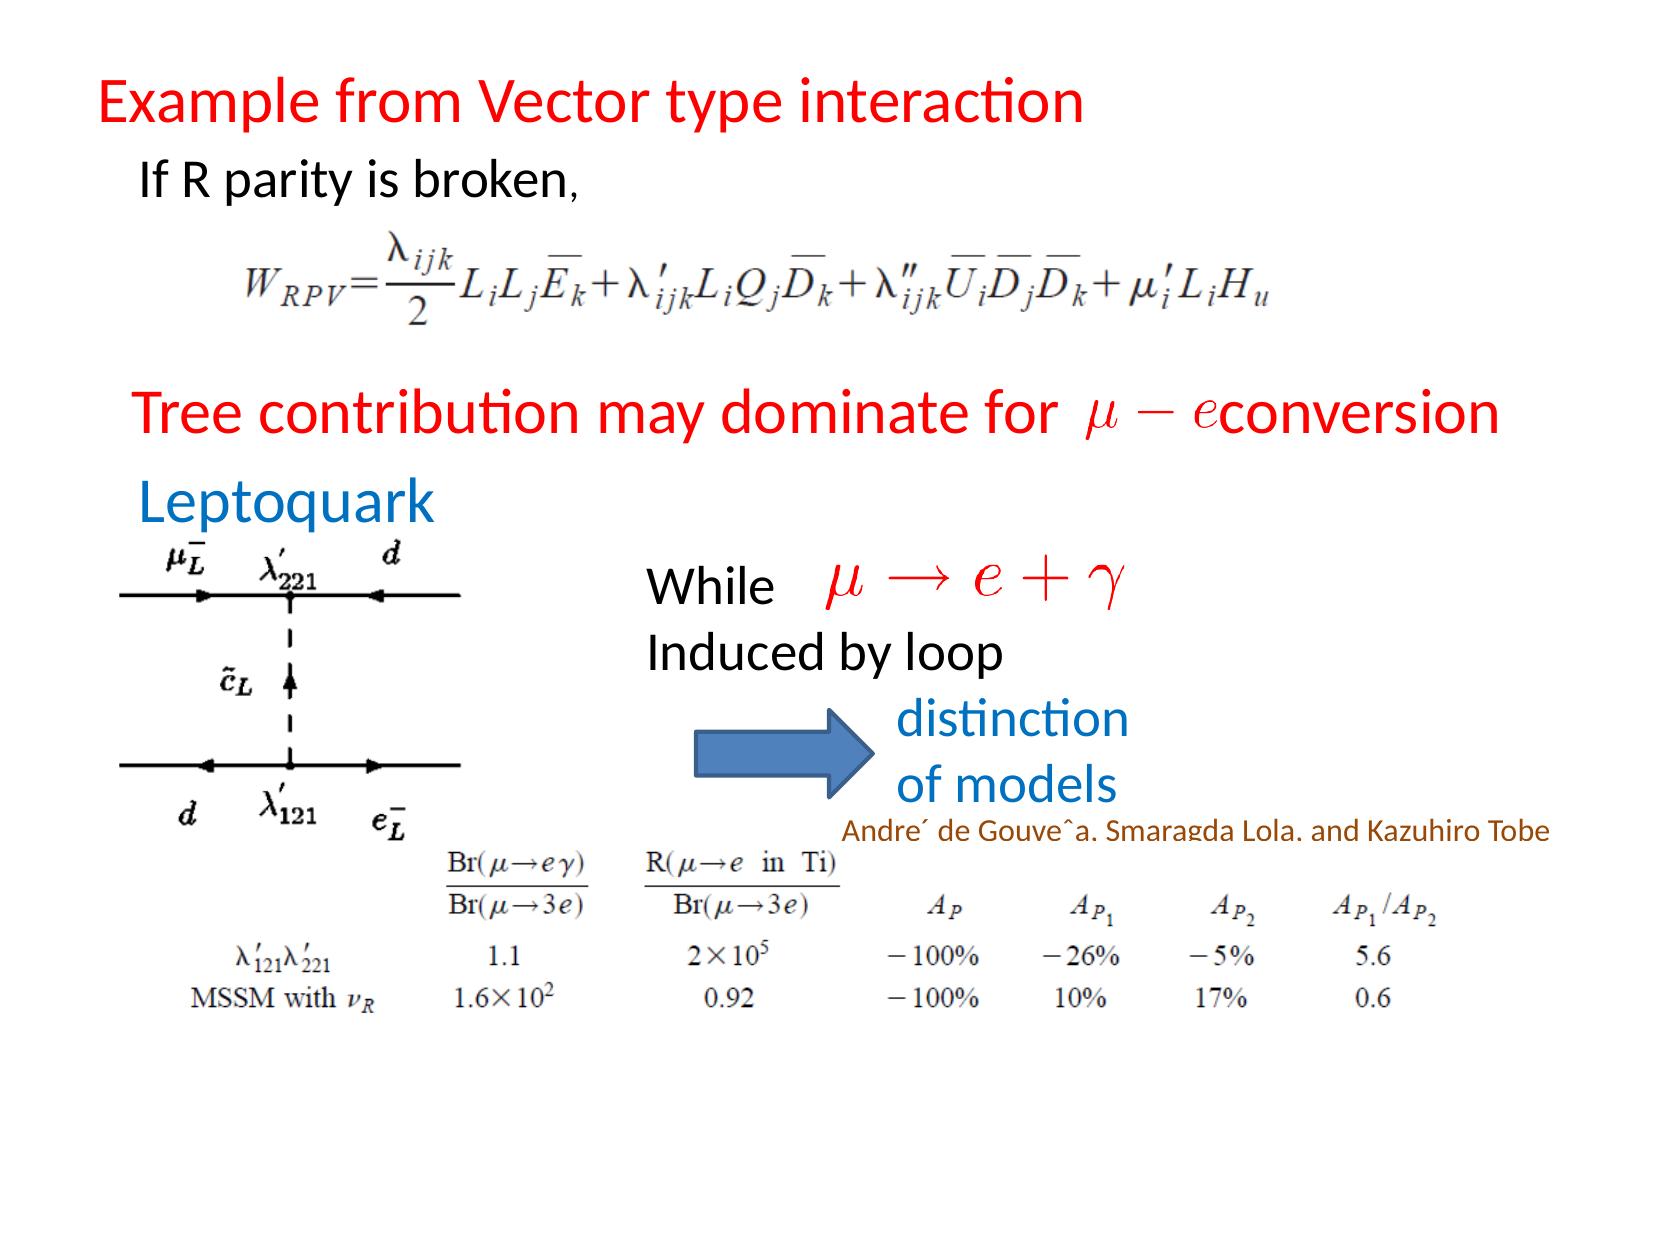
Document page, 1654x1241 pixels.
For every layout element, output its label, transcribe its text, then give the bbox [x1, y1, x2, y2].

text_box Tree contribution may dominate for conversion [116, 361, 1654, 454]
picture [77, 503, 1602, 929]
text_box Andre´ de Gouveˆa, Smaragda Lola, and Kazuhiro Tobe [826, 802, 1654, 856]
text_box Leptoquark [123, 450, 528, 543]
text_box While Induced by loop distinction of models [631, 541, 1200, 821]
picture [110, 932, 1589, 1027]
text_box [693, 707, 875, 800]
picture [1084, 400, 1217, 440]
picture [219, 206, 1280, 328]
picture [824, 554, 1125, 611]
text_box Example from Vector type interaction [82, 49, 1571, 143]
text_box If R parity is broken, [123, 143, 693, 216]
